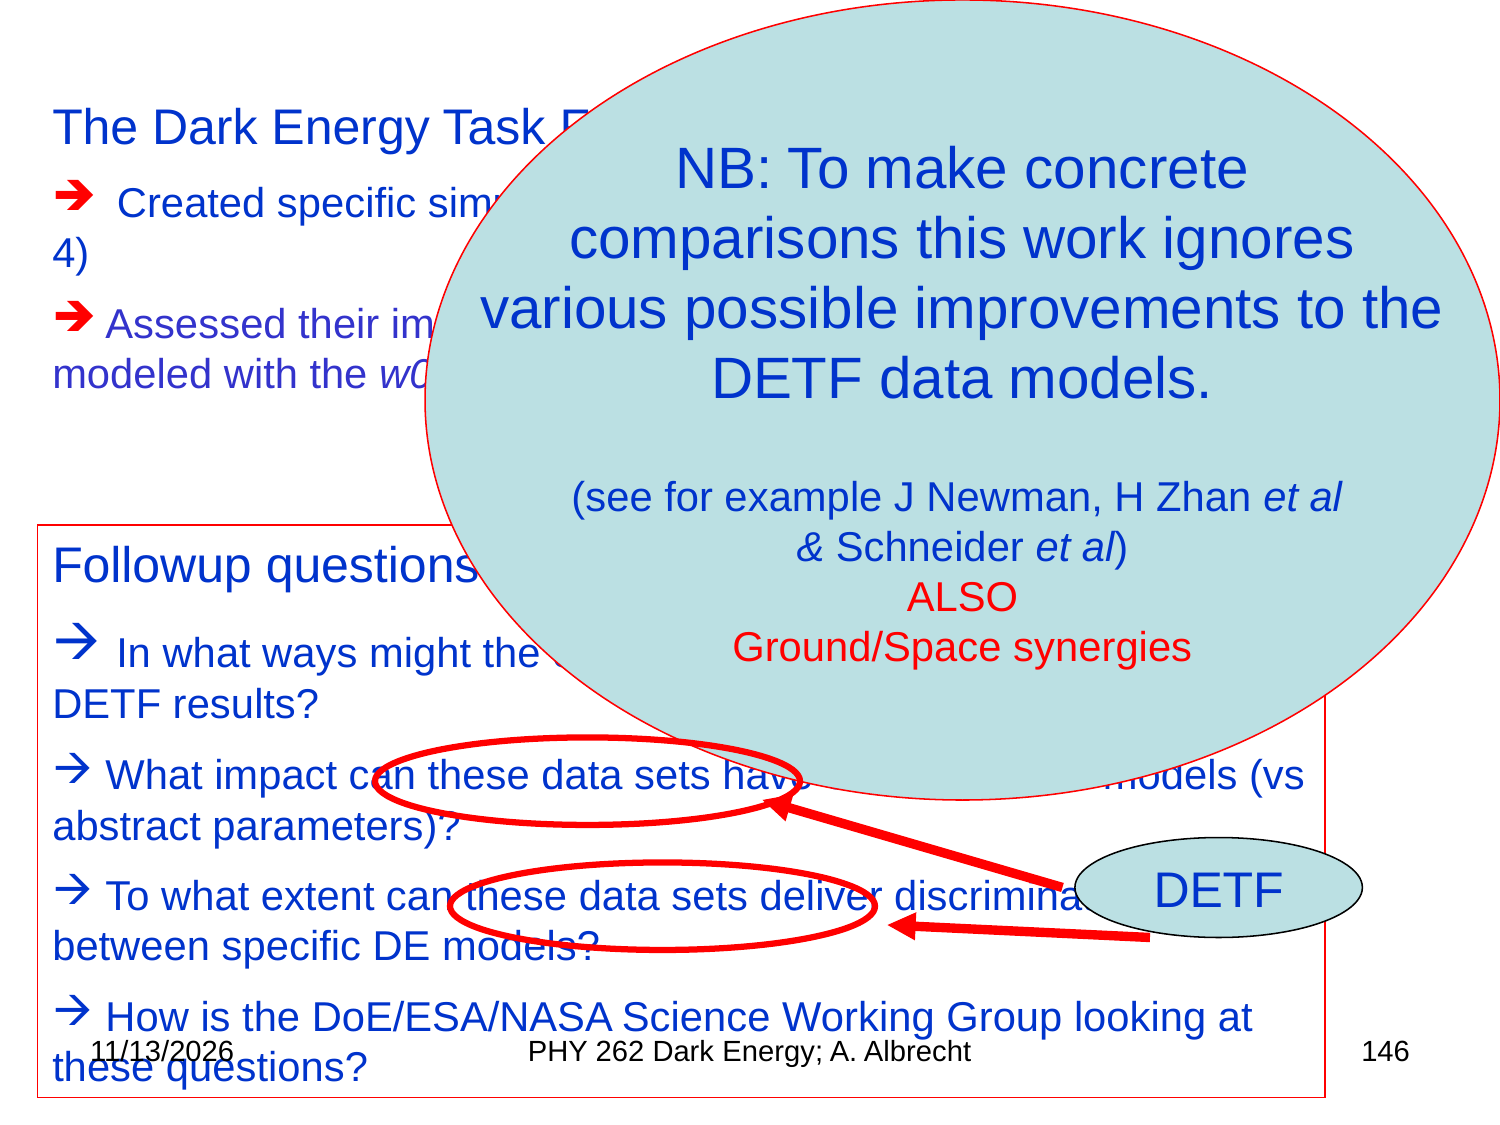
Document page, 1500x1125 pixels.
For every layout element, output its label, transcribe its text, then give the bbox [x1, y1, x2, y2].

text_box The Dark Energy Task Force (DETF) Created specific simulated data sets (Stage 2, Stage 3, Stage 4) Assessed their impact on our knowledge of dark energy as modeled with the w0-wa parameters [37, 87, 626, 475]
text_box [762, 797, 1063, 888]
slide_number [75, 1024, 425, 1103]
text_box [450, 862, 876, 950]
slide_number 146 [1074, 1024, 1425, 1103]
text_box NB: To make concrete comparisons this work ignores various possible improvements to the DETF data models. (see for example J Newman, H Zhan et al & Schneider et al) ALSO Ground/Space synergies [425, 0, 1500, 801]
text_box [887, 919, 1150, 938]
text_box Followup questions: In what ways might the choice of DE parameters biased the DETF results? What impact can these data sets have on specific DE models (vs abstract parameters)? To what extent can these data sets deliver discriminating power between specific DE models? How is the DoE/ESA/NASA Science Working Group looking at these questions? [37, 525, 1325, 1098]
text_box [375, 737, 801, 825]
footer PHY 262 Dark Energy; A. Albrecht [512, 1024, 988, 1103]
text_box DETF [1074, 837, 1363, 938]
